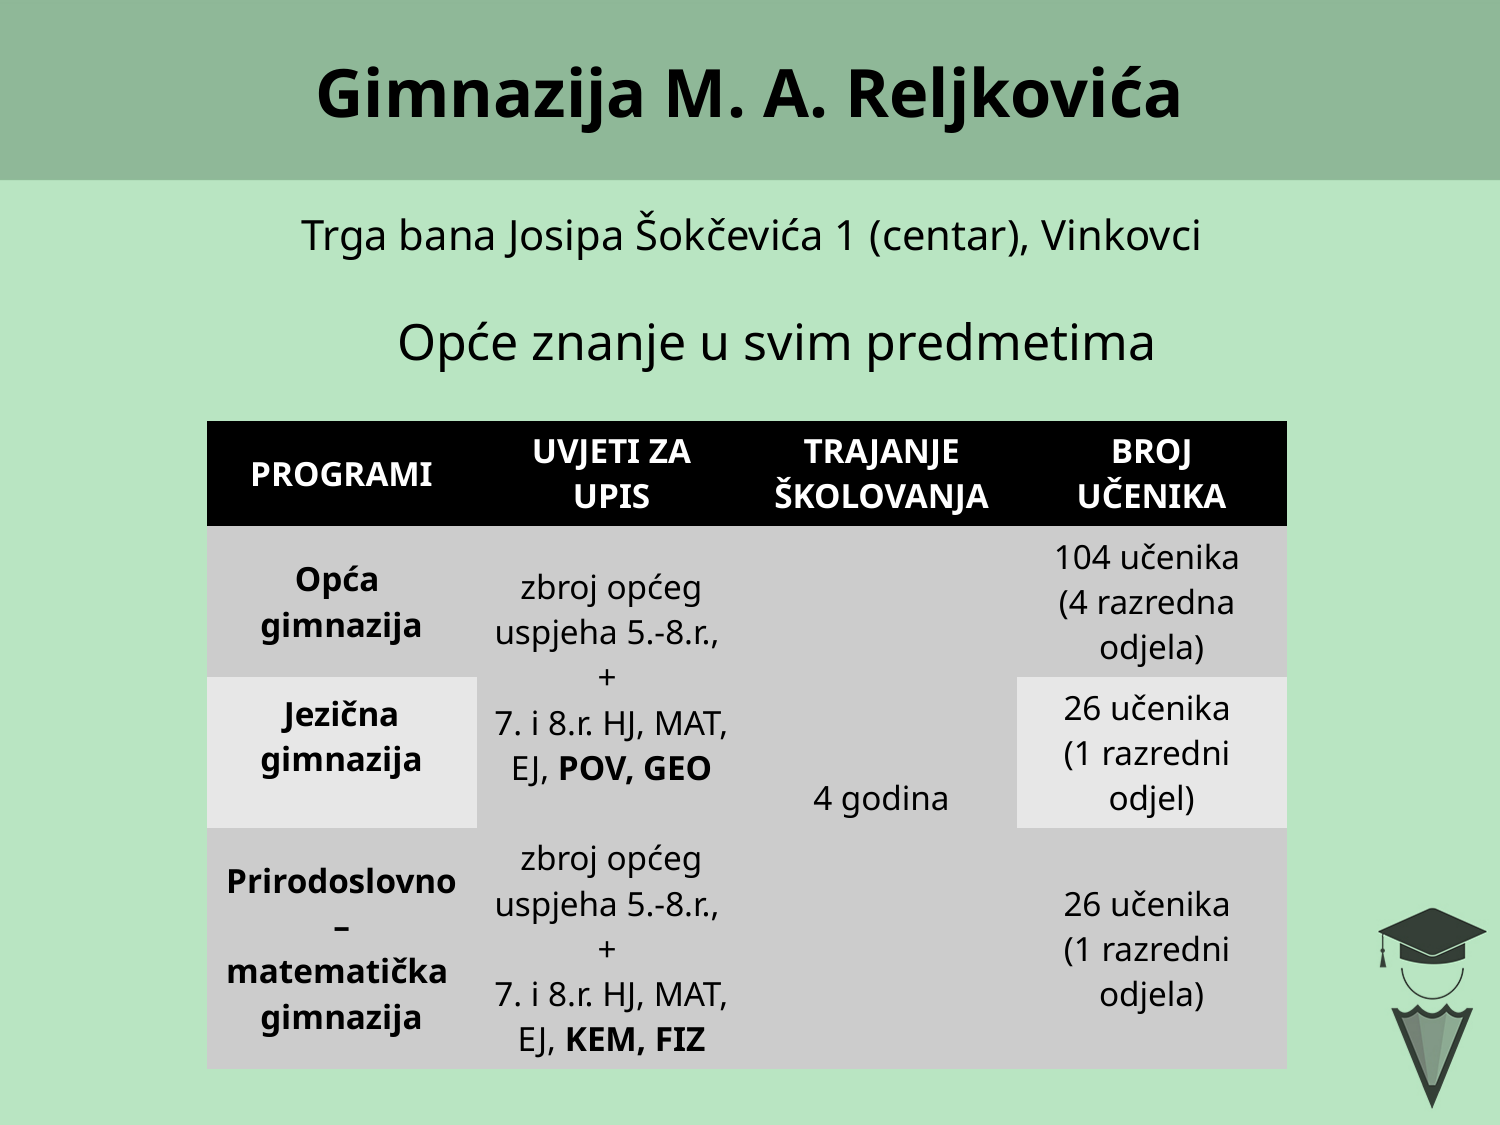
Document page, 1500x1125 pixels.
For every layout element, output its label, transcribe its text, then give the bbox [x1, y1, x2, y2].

table_header TRAJANJE ŠKOLOVANJA [747, 421, 1017, 526]
table_cell 26 učenika (1 razredni odjela) [1017, 828, 1287, 1069]
table_cell zbroj općeg uspjeha 5.-8.r., + 7. i 8.r. HJ, MAT, EJ, KEM, FIZ [477, 828, 747, 1069]
table_cell Prirodoslovno – matematička gimnazija [207, 828, 477, 1069]
table_cell Opća gimnazija [207, 526, 477, 677]
table_cell 104 učenika (4 razredna odjela) [1017, 526, 1287, 677]
table_cell 26 učenika (1 razredni odjel) [1017, 677, 1287, 828]
list Trga bana Josipa Šokčevića 1 (centar), Vinkovci [76, 196, 1427, 272]
picture [0, 179, 1500, 1125]
table_cell 4 godina [747, 526, 1017, 1069]
table_header BROJ UČENIKA [1017, 421, 1287, 526]
table_header UVJETI ZA UPIS [477, 421, 747, 526]
table_header PROGRAMI [207, 421, 477, 526]
title Gimnazija M. A. Reljkovića [0, 2, 1500, 179]
table_cell zbroj općeg uspjeha 5.-8.r., + 7. i 8.r. HJ, MAT, EJ, POV, GEO [477, 526, 747, 828]
table_cell Jezična gimnazija [207, 677, 477, 828]
list Opće znanje u svim predmetima [76, 302, 1427, 965]
